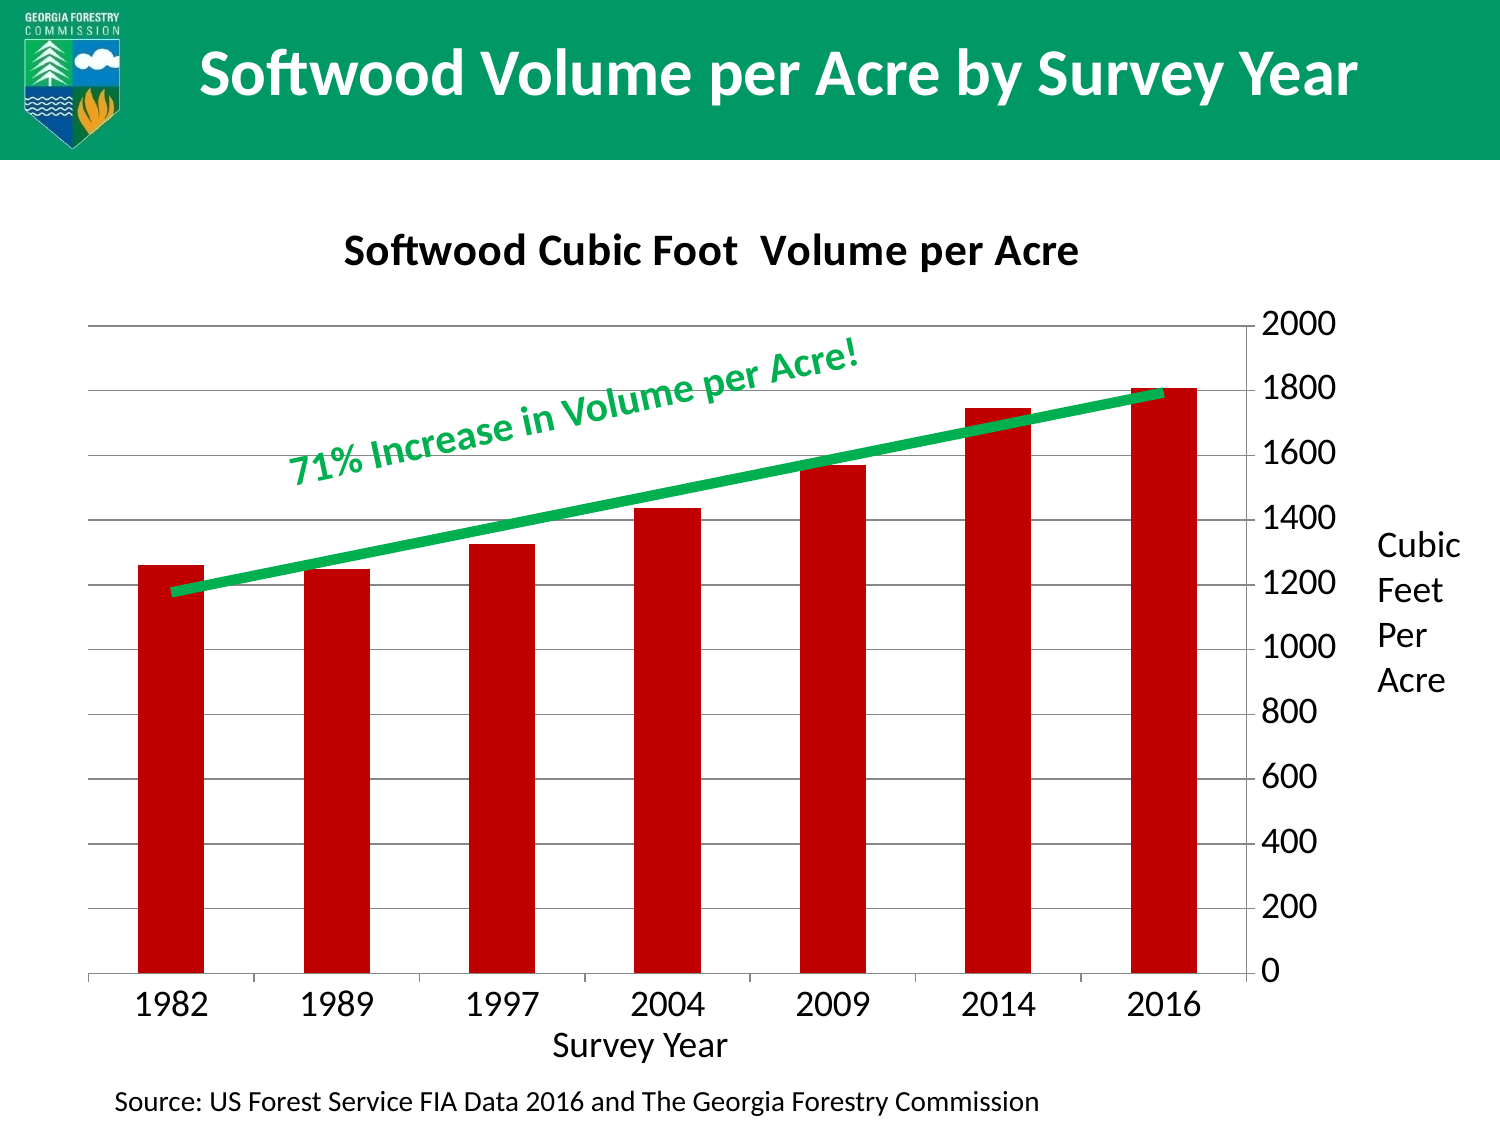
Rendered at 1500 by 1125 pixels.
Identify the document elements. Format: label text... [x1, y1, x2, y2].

text_box Cubic Feet Per Acre [1366, 512, 1500, 708]
chart [62, 192, 1363, 1044]
text_box Survey Year [537, 1051, 788, 1073]
picture [0, 0, 1500, 160]
text_box Source: US Forest Service FIA Data 2016 and The Georgia Forestry Commission [99, 1074, 1463, 1125]
